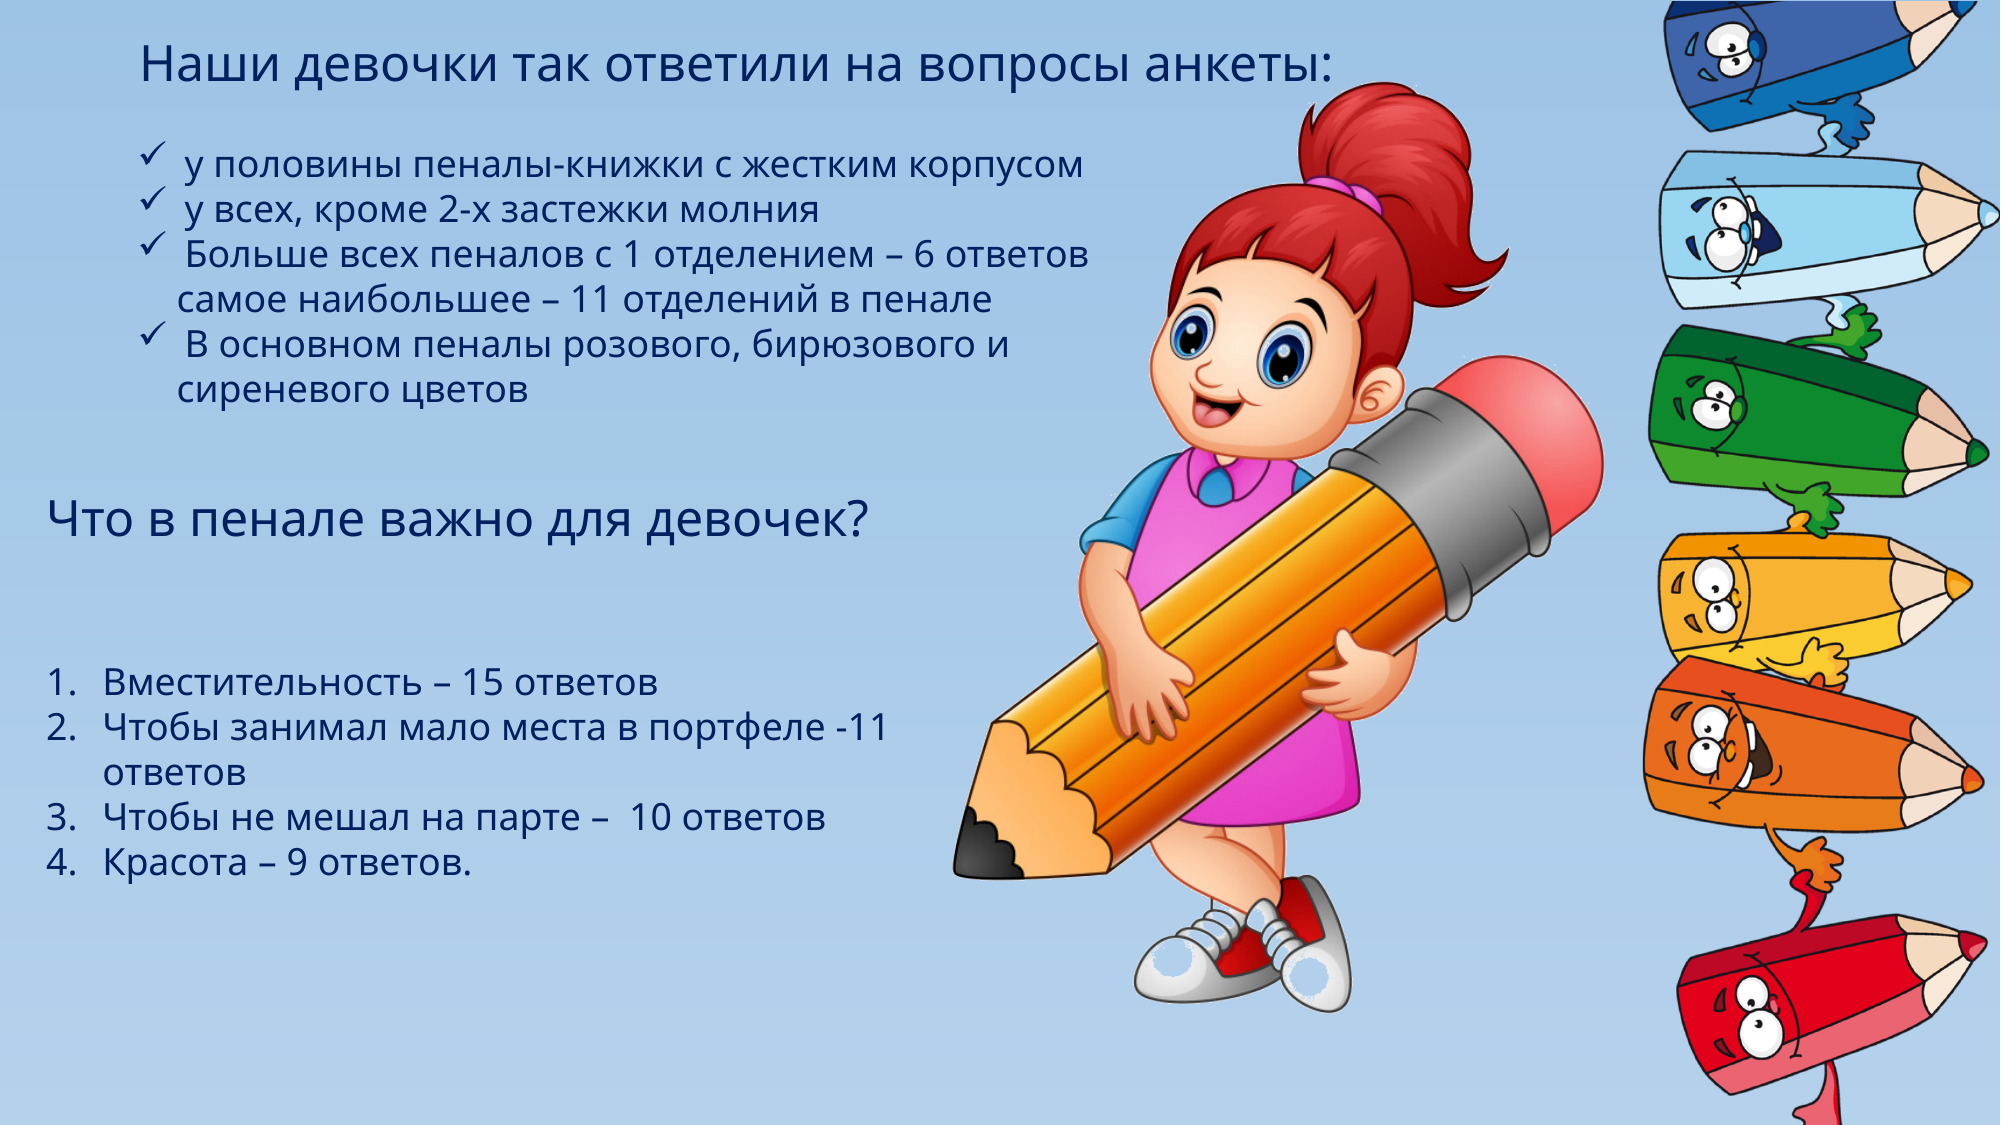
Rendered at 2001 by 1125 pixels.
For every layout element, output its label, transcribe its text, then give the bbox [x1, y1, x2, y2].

picture [914, 2, 2000, 1124]
text_box Что в пенале важно для девочек? [31, 478, 914, 554]
text_box Вместительность – 15 ответов Чтобы занимал мало места в портфеле -11 ответов Чтобы не мешал на парте – 10 ответов Красота – 9 ответов. [31, 650, 914, 890]
text_box у половины пеналы-книжки с жестким корпусом у всех, кроме 2-х застежки молния Больше всех пеналов с 1 отделением – 6 ответов самое наибольшее – 11 отделений в пенале В основном пеналы розового, бирюзового и сиреневого цветов [122, 132, 914, 478]
text_box Наши девочки так ответили на вопросы анкеты: [124, 23, 1350, 99]
